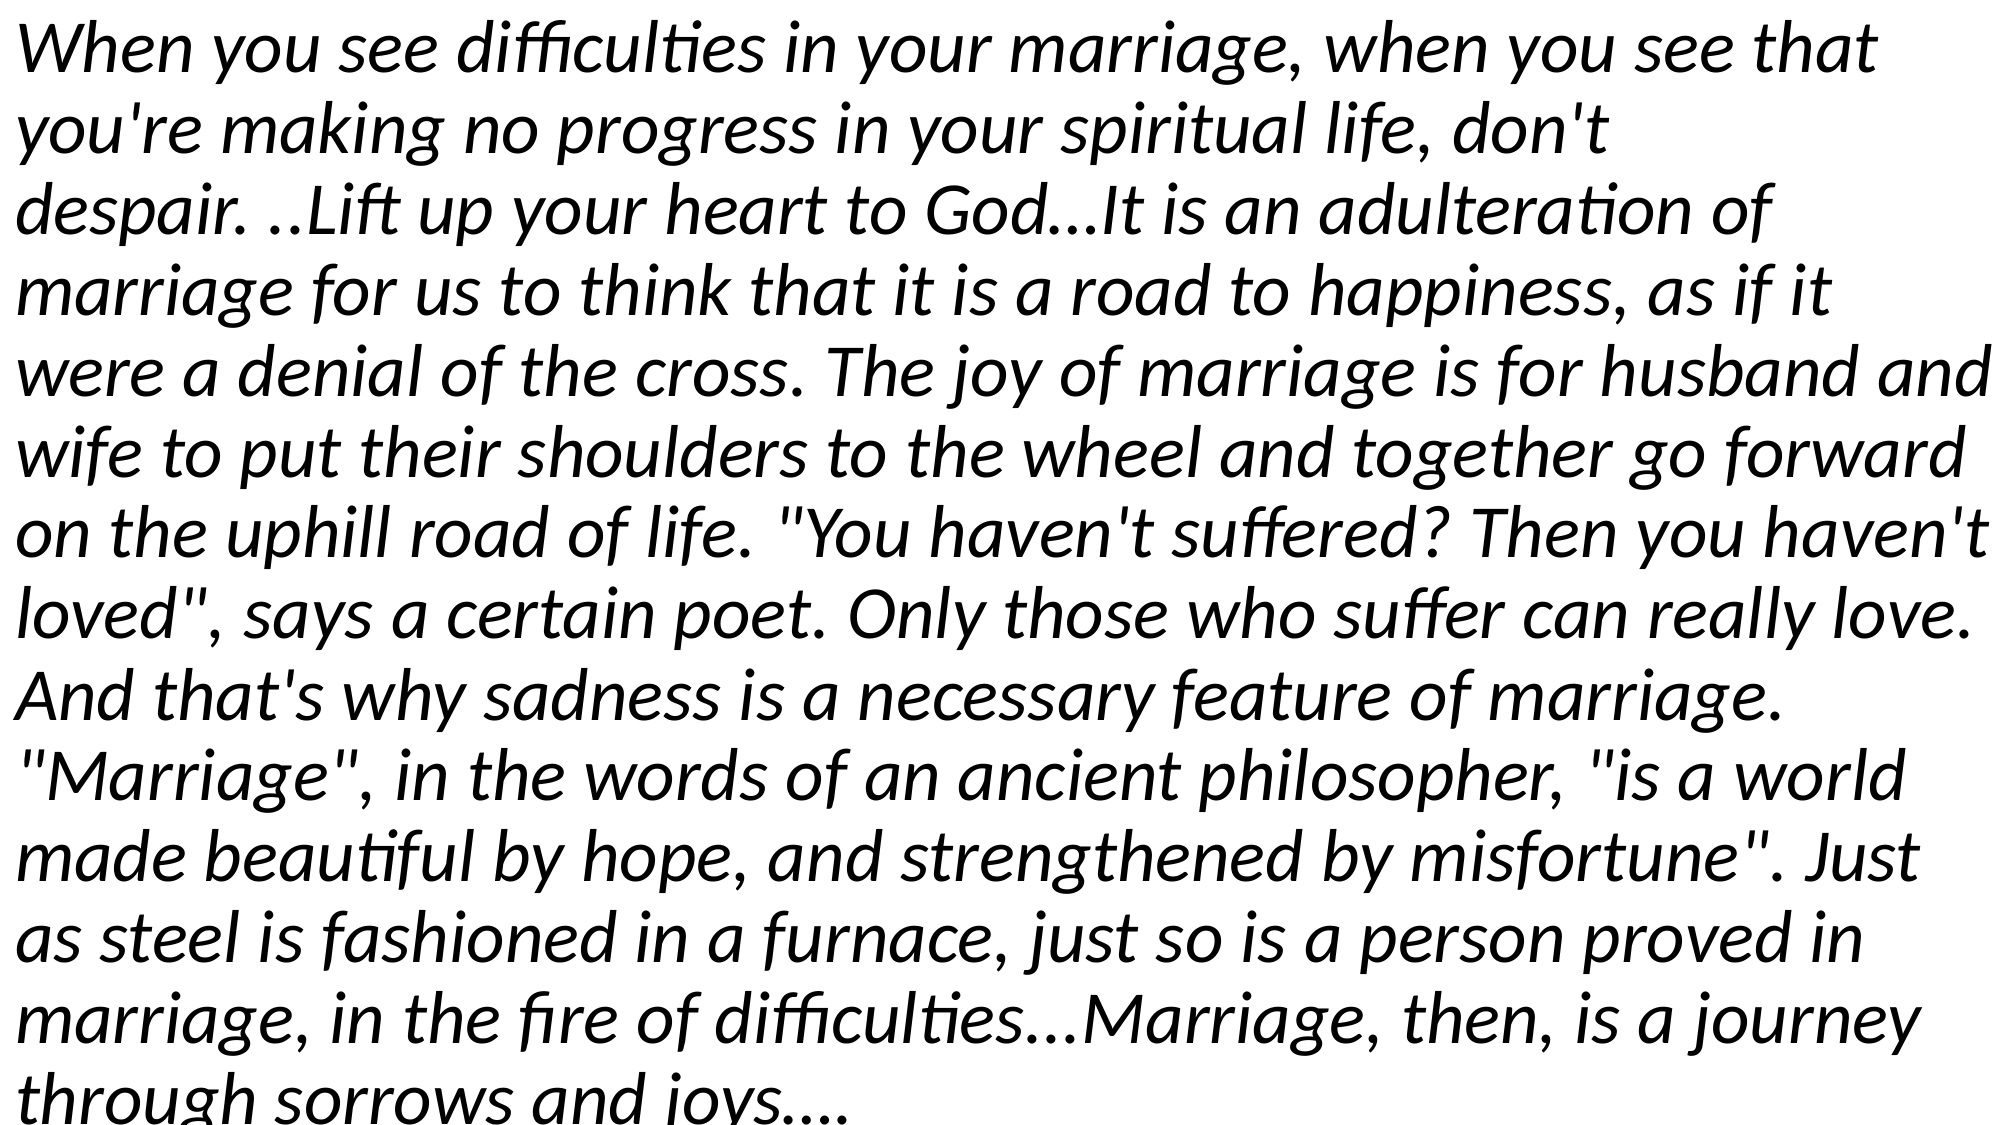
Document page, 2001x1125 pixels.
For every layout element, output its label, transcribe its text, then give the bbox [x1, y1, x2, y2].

list When you see difficulties in your marriage, when you see that you're making no progress in your spiritual life, don't despair. ..Lift up your heart to God…It is an adulteration of marriage for us to think that it is a road to happiness, as if it were a denial of the cross. The joy of marriage is for husband and wife to put their shoulders to the wheel and together go forward on the uphill road of life. "You haven't suffered? Then you haven't loved", says a certain poet. Only those who suffer can really love. And that's why sadness is a necessary feature of marriage. "Marriage", in the words of an ancient philosopher, "is a world made beautiful by hope, and strengthened by misfortune". Just as steel is fashioned in a furnace, just so is a person proved in marriage, in the fire of difficulties...Marriage, then, is a journey through sorrows and joys…. [0, 0, 2000, 1125]
